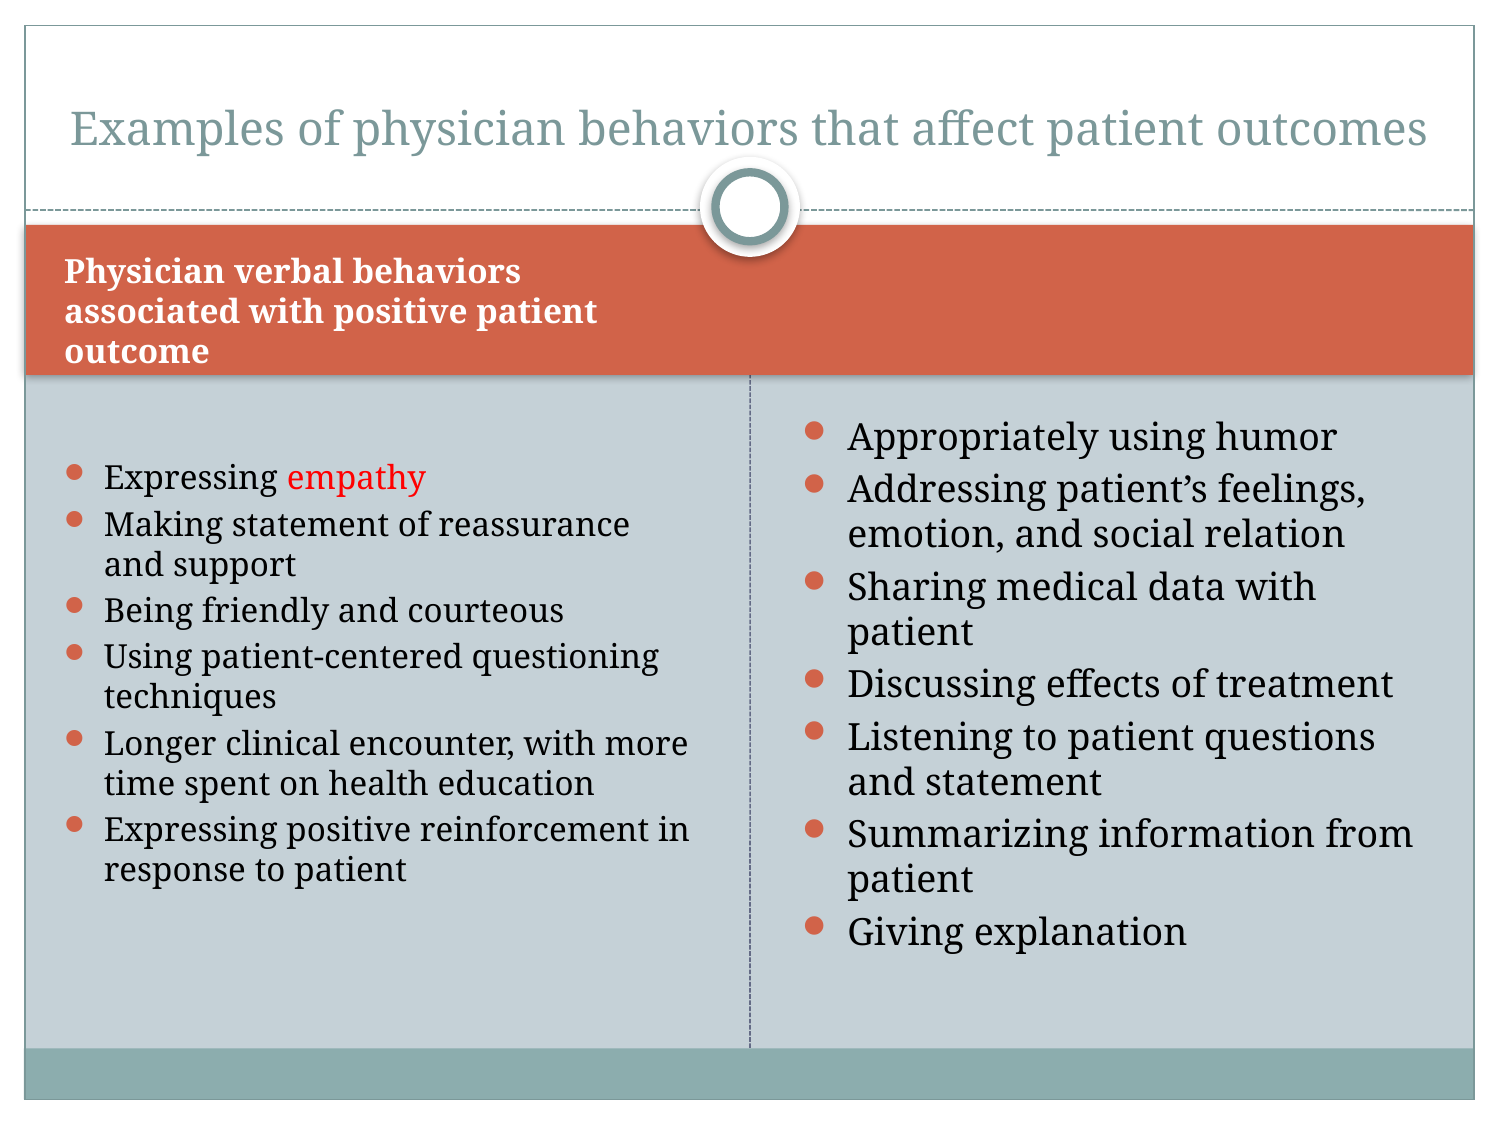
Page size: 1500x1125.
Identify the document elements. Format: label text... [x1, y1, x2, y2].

title Examples of physician behaviors that affect patient outcomes [49, 37, 1450, 162]
list Physician verbal behaviors associated with positive patient outcome [48, 249, 714, 371]
list Appropriately using humor Addressing patient’s feelings, emotion, and social relation Sharing medical data with patient Discussing effects of treatment Listening to patient questions and statement Summarizing information from patient Giving explanation [787, 405, 1450, 1033]
list Expressing empathy Making statement of reassurance and support Being friendly and courteous Using patient-centered questioning techniques Longer clinical encounter, with more time spent on health education Expressing positive reinforcement in response to patient [49, 405, 713, 1032]
